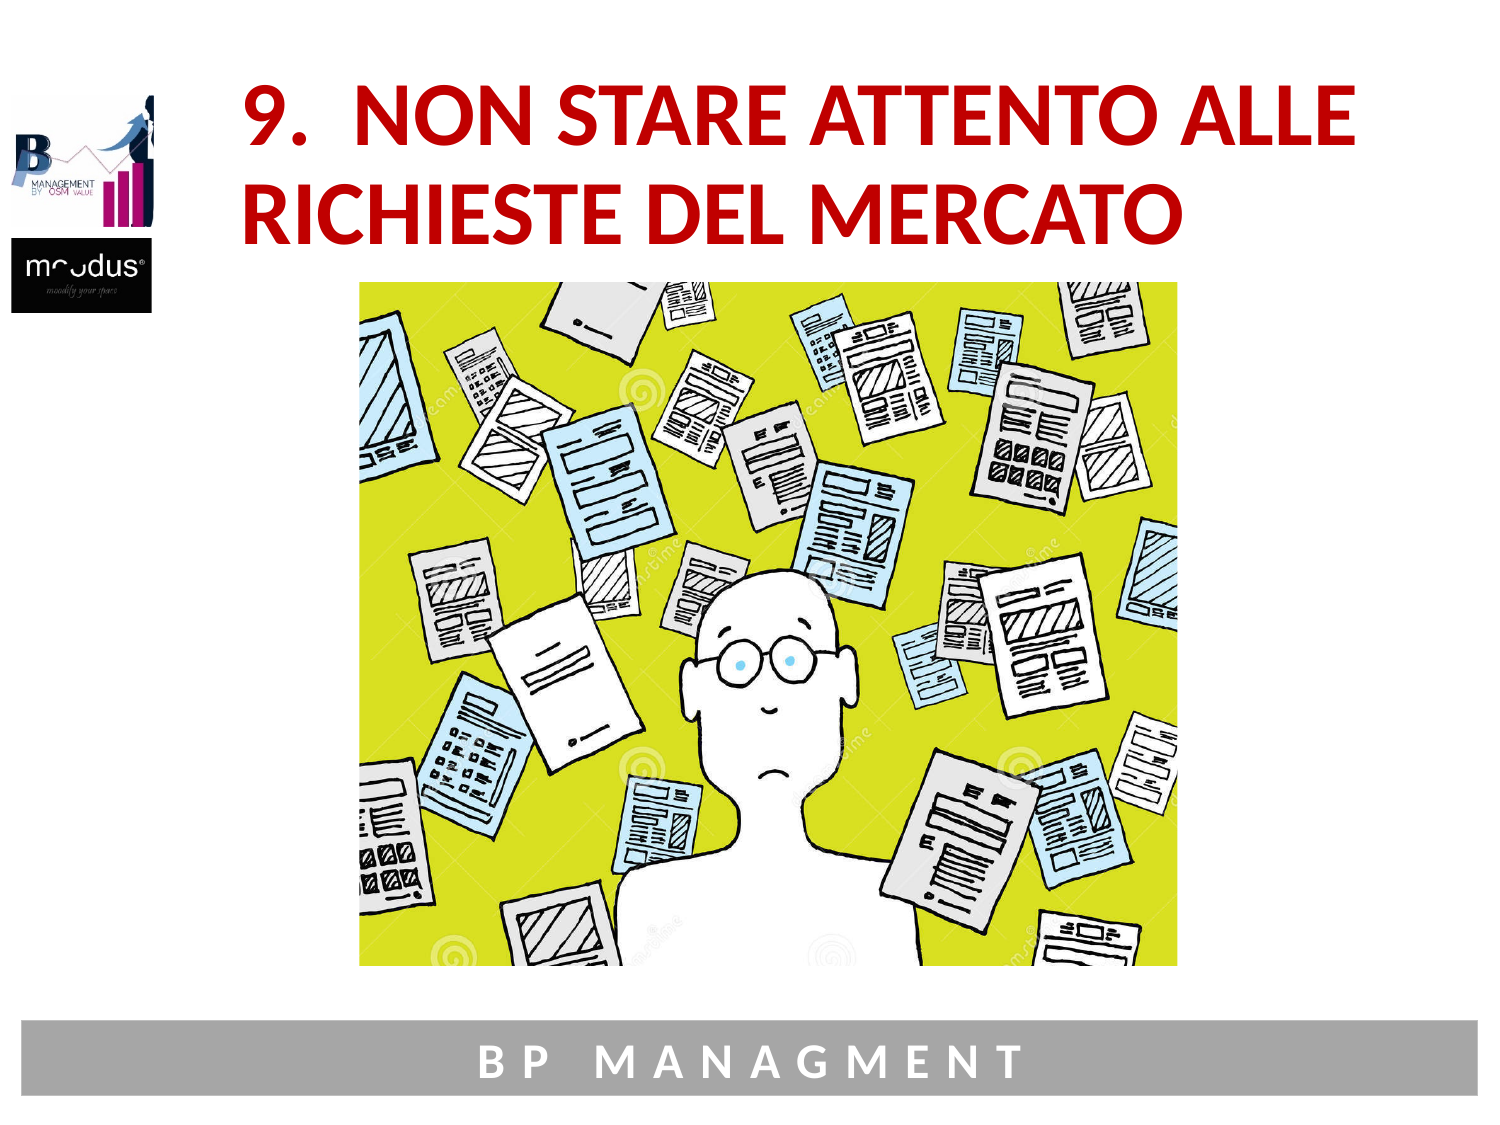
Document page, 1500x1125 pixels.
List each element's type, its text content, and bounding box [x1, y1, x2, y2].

text_box BP MANAGMENT [21, 1020, 1478, 1096]
picture [11, 95, 154, 227]
picture [359, 282, 1178, 966]
title 9. NON STARE ATTENTO ALLE RICHIESTE DEL MERCATO [225, 56, 1500, 274]
picture [11, 238, 152, 313]
